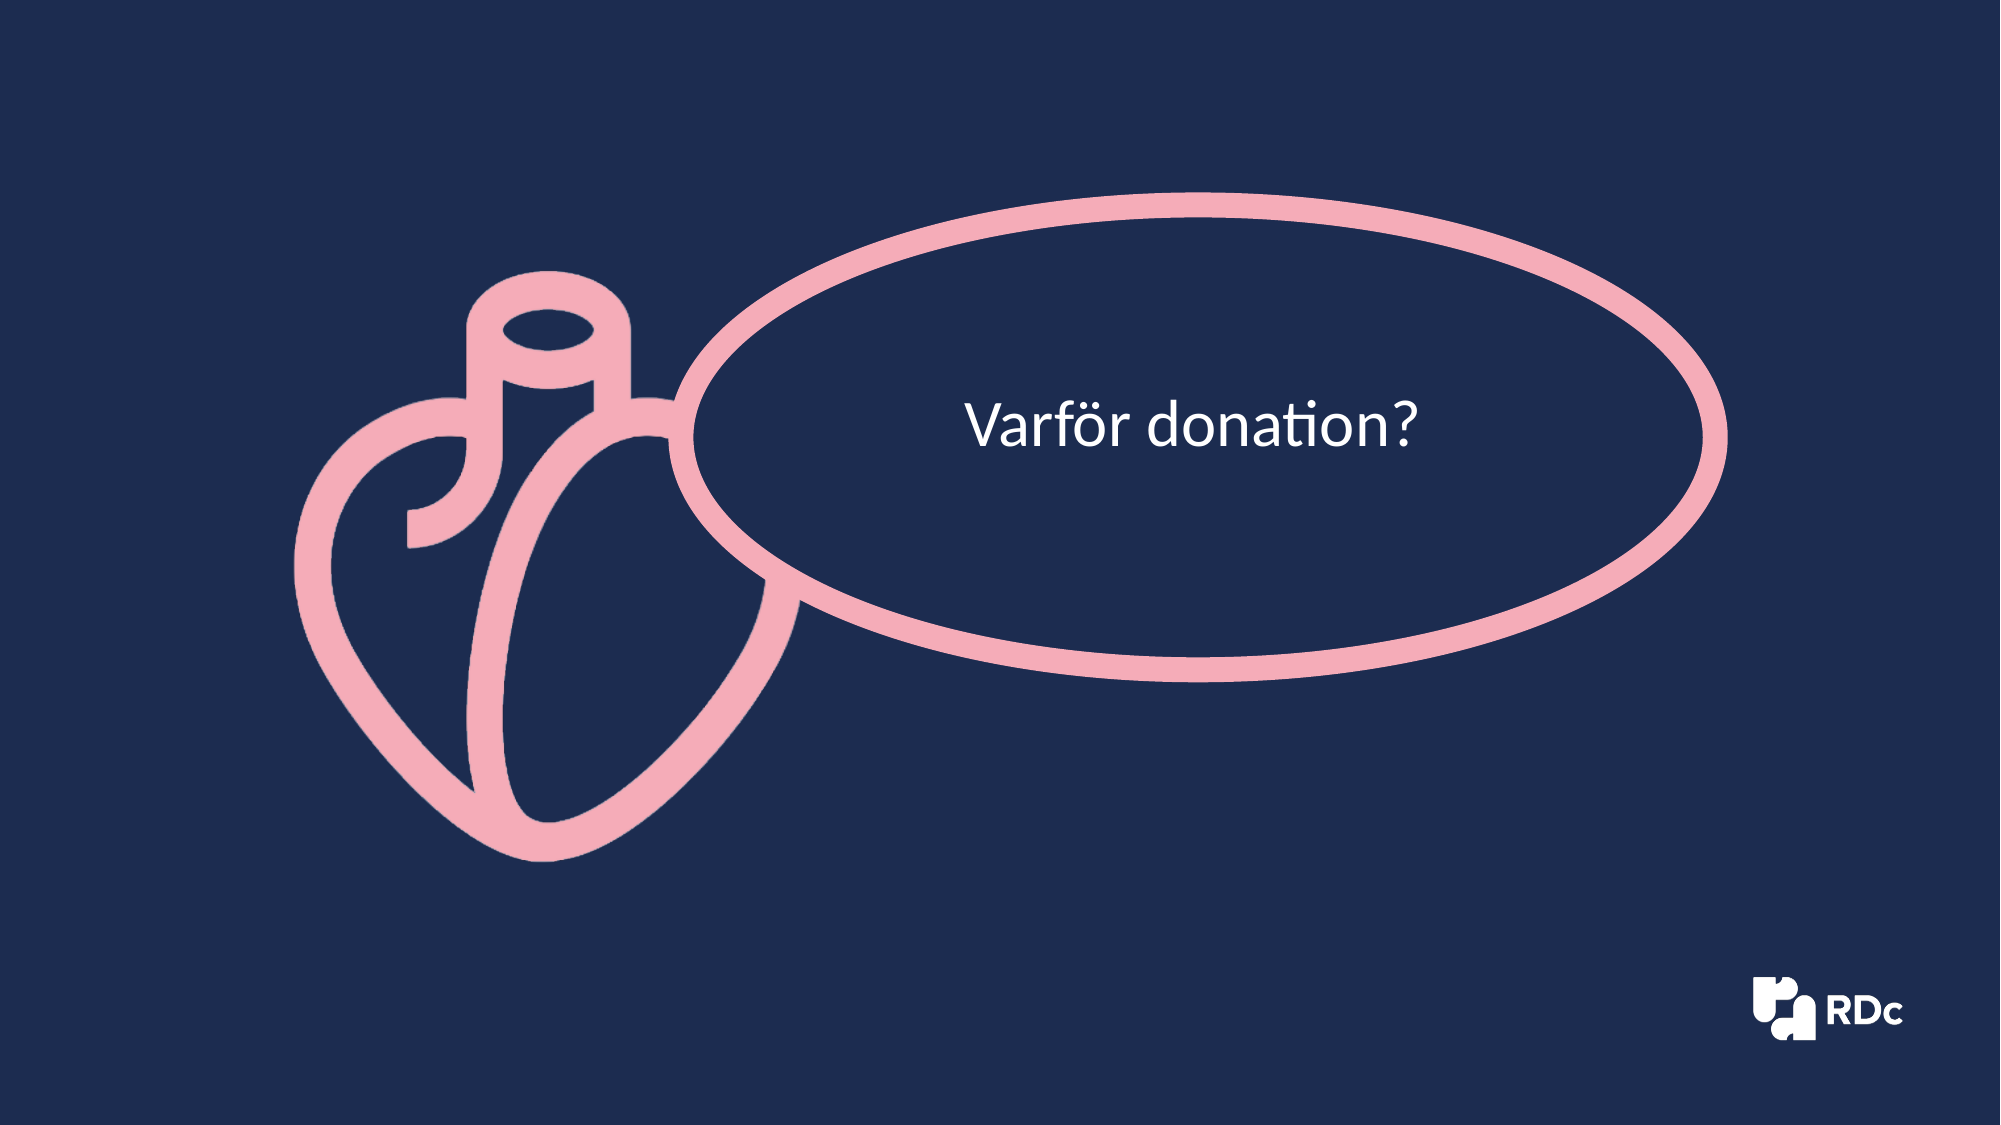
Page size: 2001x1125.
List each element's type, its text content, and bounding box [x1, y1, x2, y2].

picture [1732, 963, 1924, 1054]
picture [279, 263, 831, 867]
list Varför donation? [798, 381, 1588, 532]
